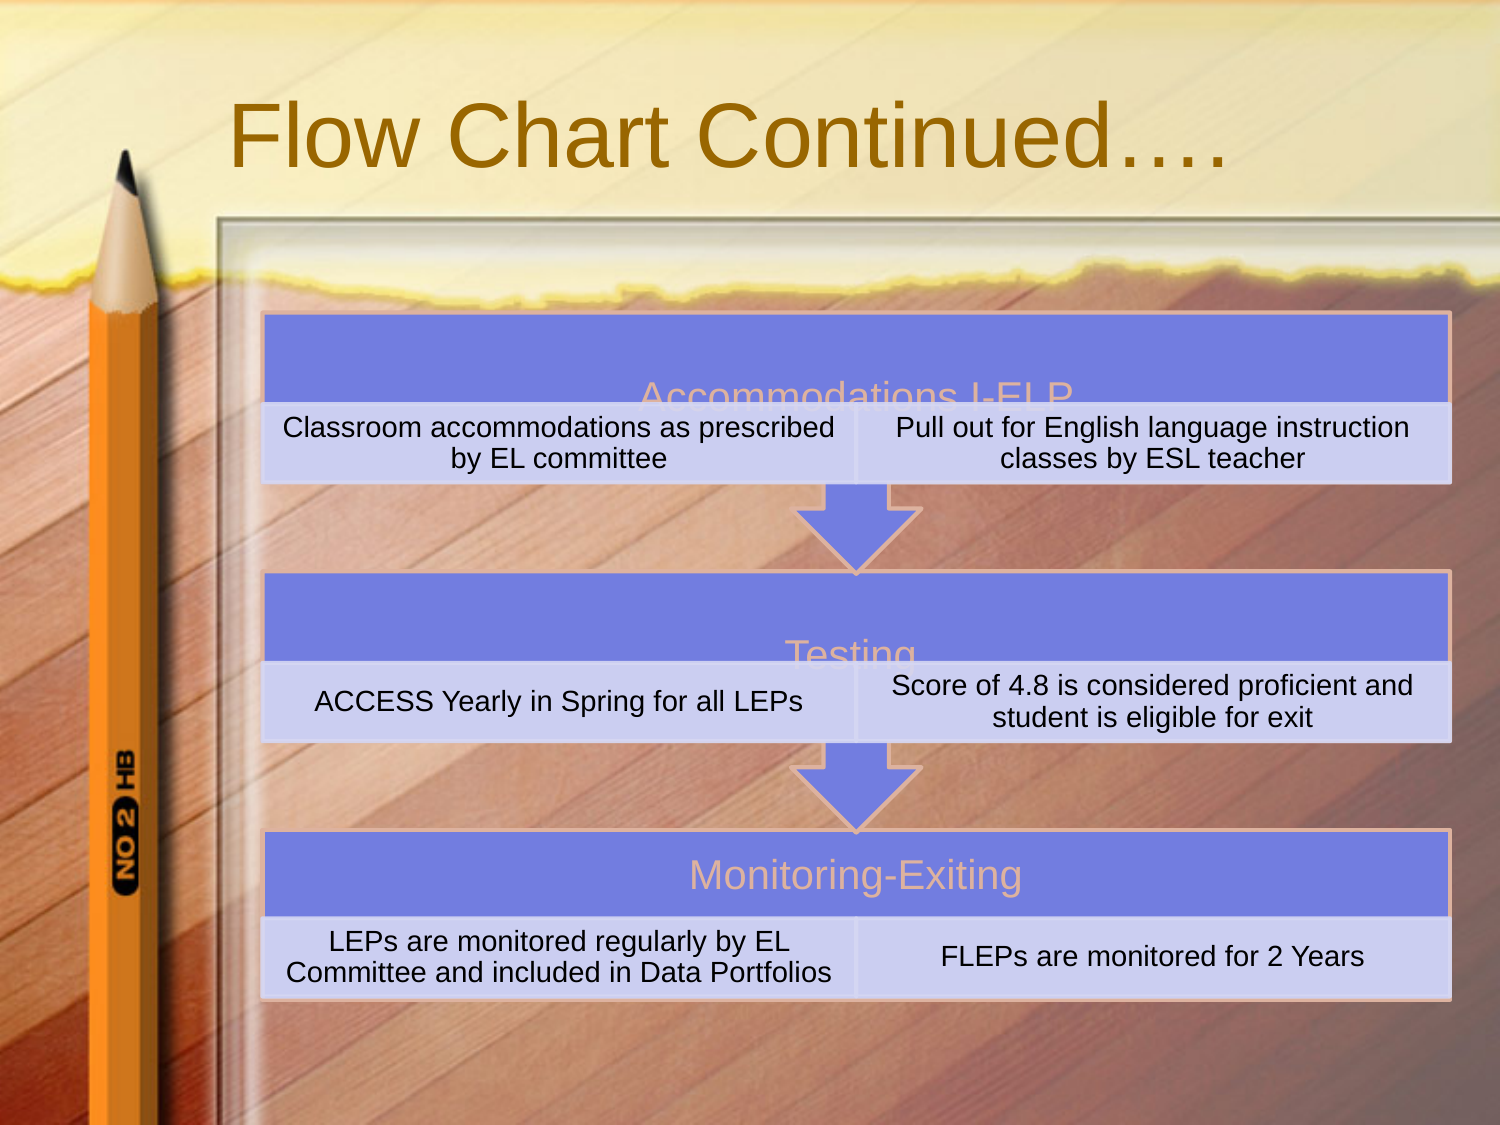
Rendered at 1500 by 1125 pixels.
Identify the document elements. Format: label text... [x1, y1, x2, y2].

title Flow Chart Continued…. [212, 62, 1451, 213]
picture [0, 0, 1500, 1125]
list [262, 312, 1451, 1001]
